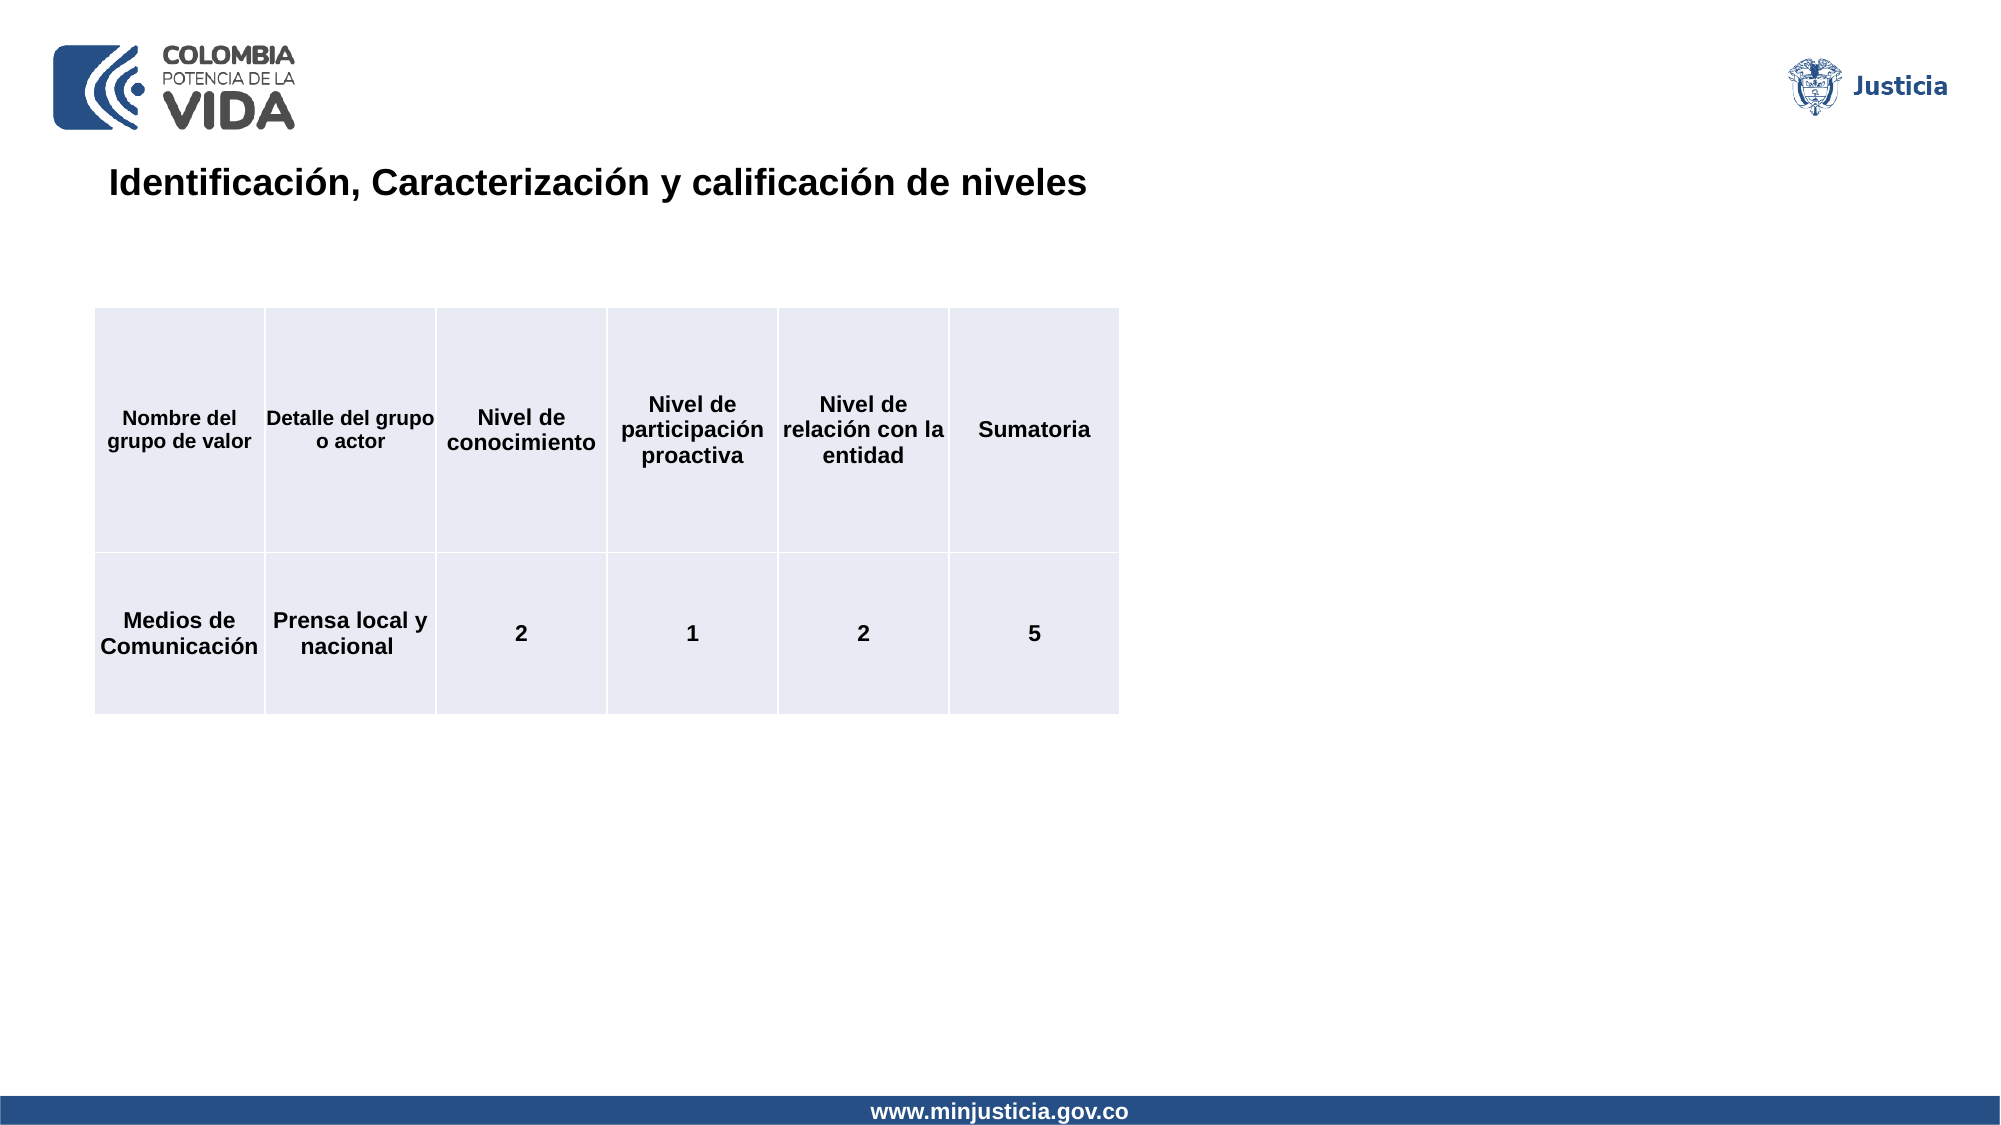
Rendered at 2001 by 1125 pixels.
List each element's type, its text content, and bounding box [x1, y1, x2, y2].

table_header Detalle del grupo o actor [266, 308, 435, 552]
table_header Nivel de participación proactiva [608, 308, 777, 552]
table_cell 5 [950, 553, 1119, 714]
table_cell 2 [437, 553, 606, 714]
table_header Sumatoria [950, 308, 1119, 552]
table_cell Prensa local y nacional [266, 553, 435, 714]
table_cell 2 [779, 553, 948, 714]
picture [0, 0, 2001, 1125]
table_header Nivel de conocimiento [437, 308, 606, 552]
table_header Nombre del grupo de valor [95, 308, 264, 552]
text_box www.minjusticia.gov.co [855, 1089, 1145, 1125]
table_cell 1 [608, 553, 777, 714]
table_header Nivel de relación con la entidad [779, 308, 948, 552]
text_box Identificación, Caracterización y calificación de niveles [94, 150, 1209, 211]
table_cell Medios de Comunicación [95, 553, 264, 714]
